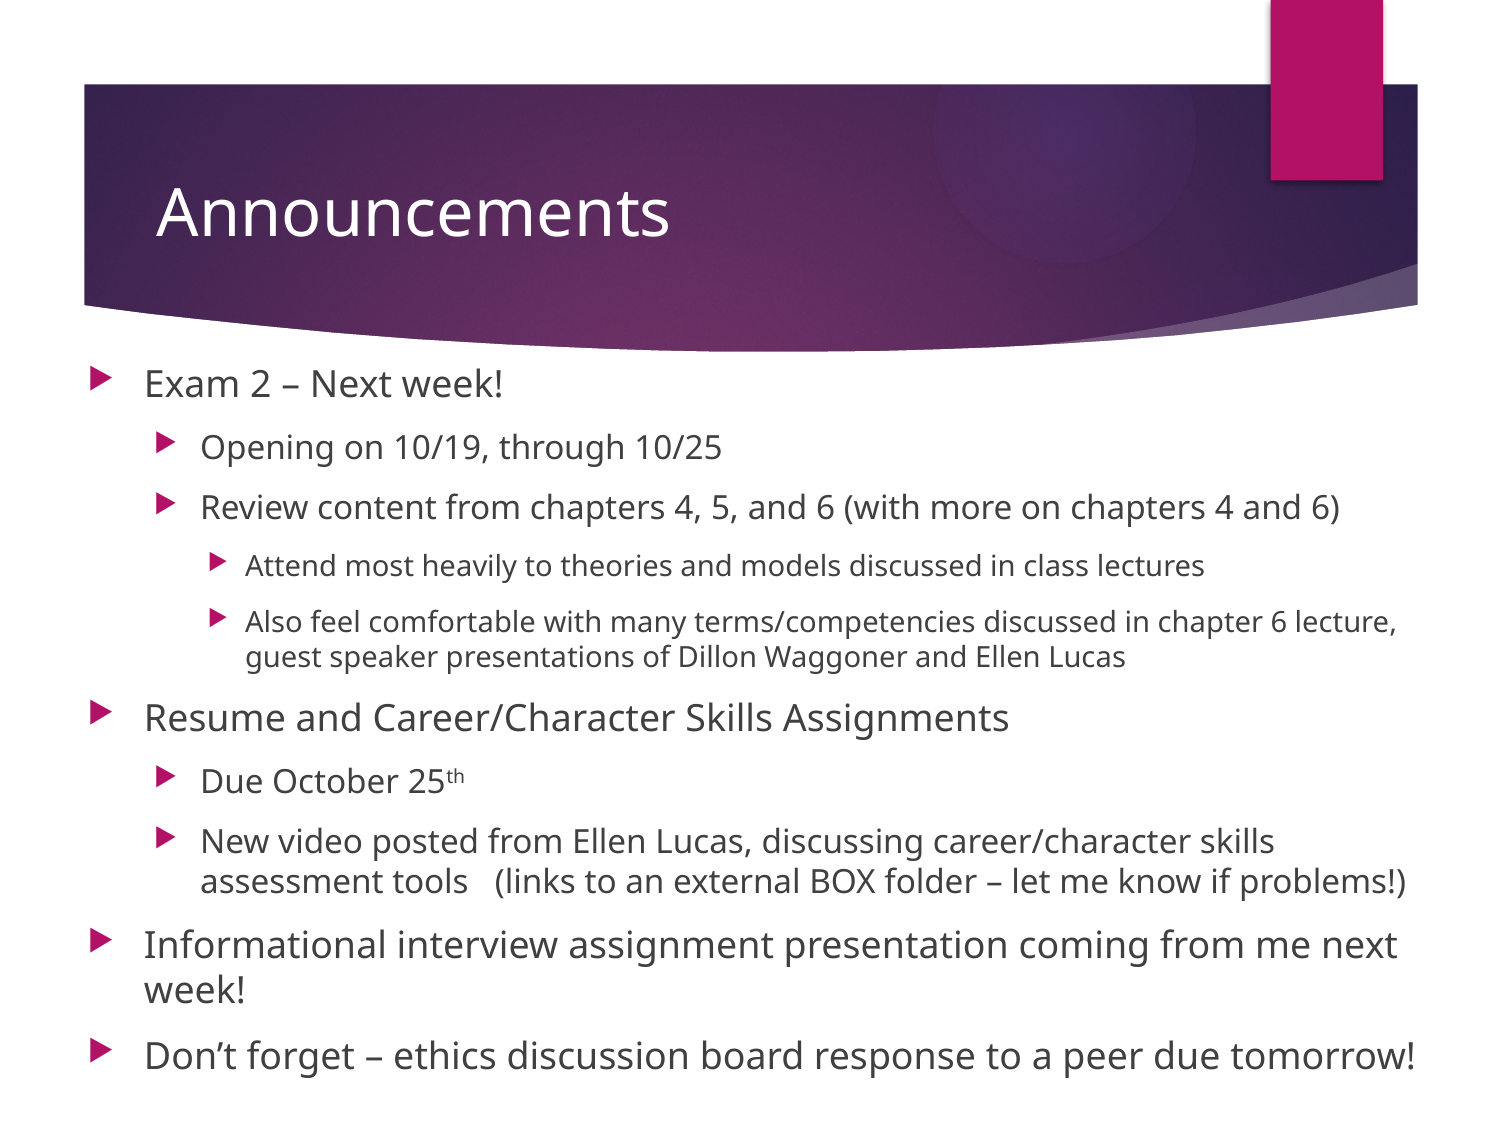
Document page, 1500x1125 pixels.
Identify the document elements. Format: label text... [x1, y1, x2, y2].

list Exam 2 – Next week! Opening on 10/19, through 10/25 Review content from chapters 4, 5, and 6 (with more on chapters 4 and 6) Attend most heavily to theories and models discussed in class lectures Also feel comfortable with many terms/competencies discussed in chapter 6 lecture, guest speaker presentations of Dillon Waggoner and Ellen Lucas Resume and Career/Character Skills Assignments Due October 25th New video posted from Ellen Lucas, discussing career/character skills assessment tools (links to an external BOX folder – let me know if problems!) Informational interview assignment presentation coming from me next week! Don’t forget – ethics discussion board response to a peer due tomorrow! [72, 352, 1477, 1098]
title Announcements [141, 152, 1183, 269]
